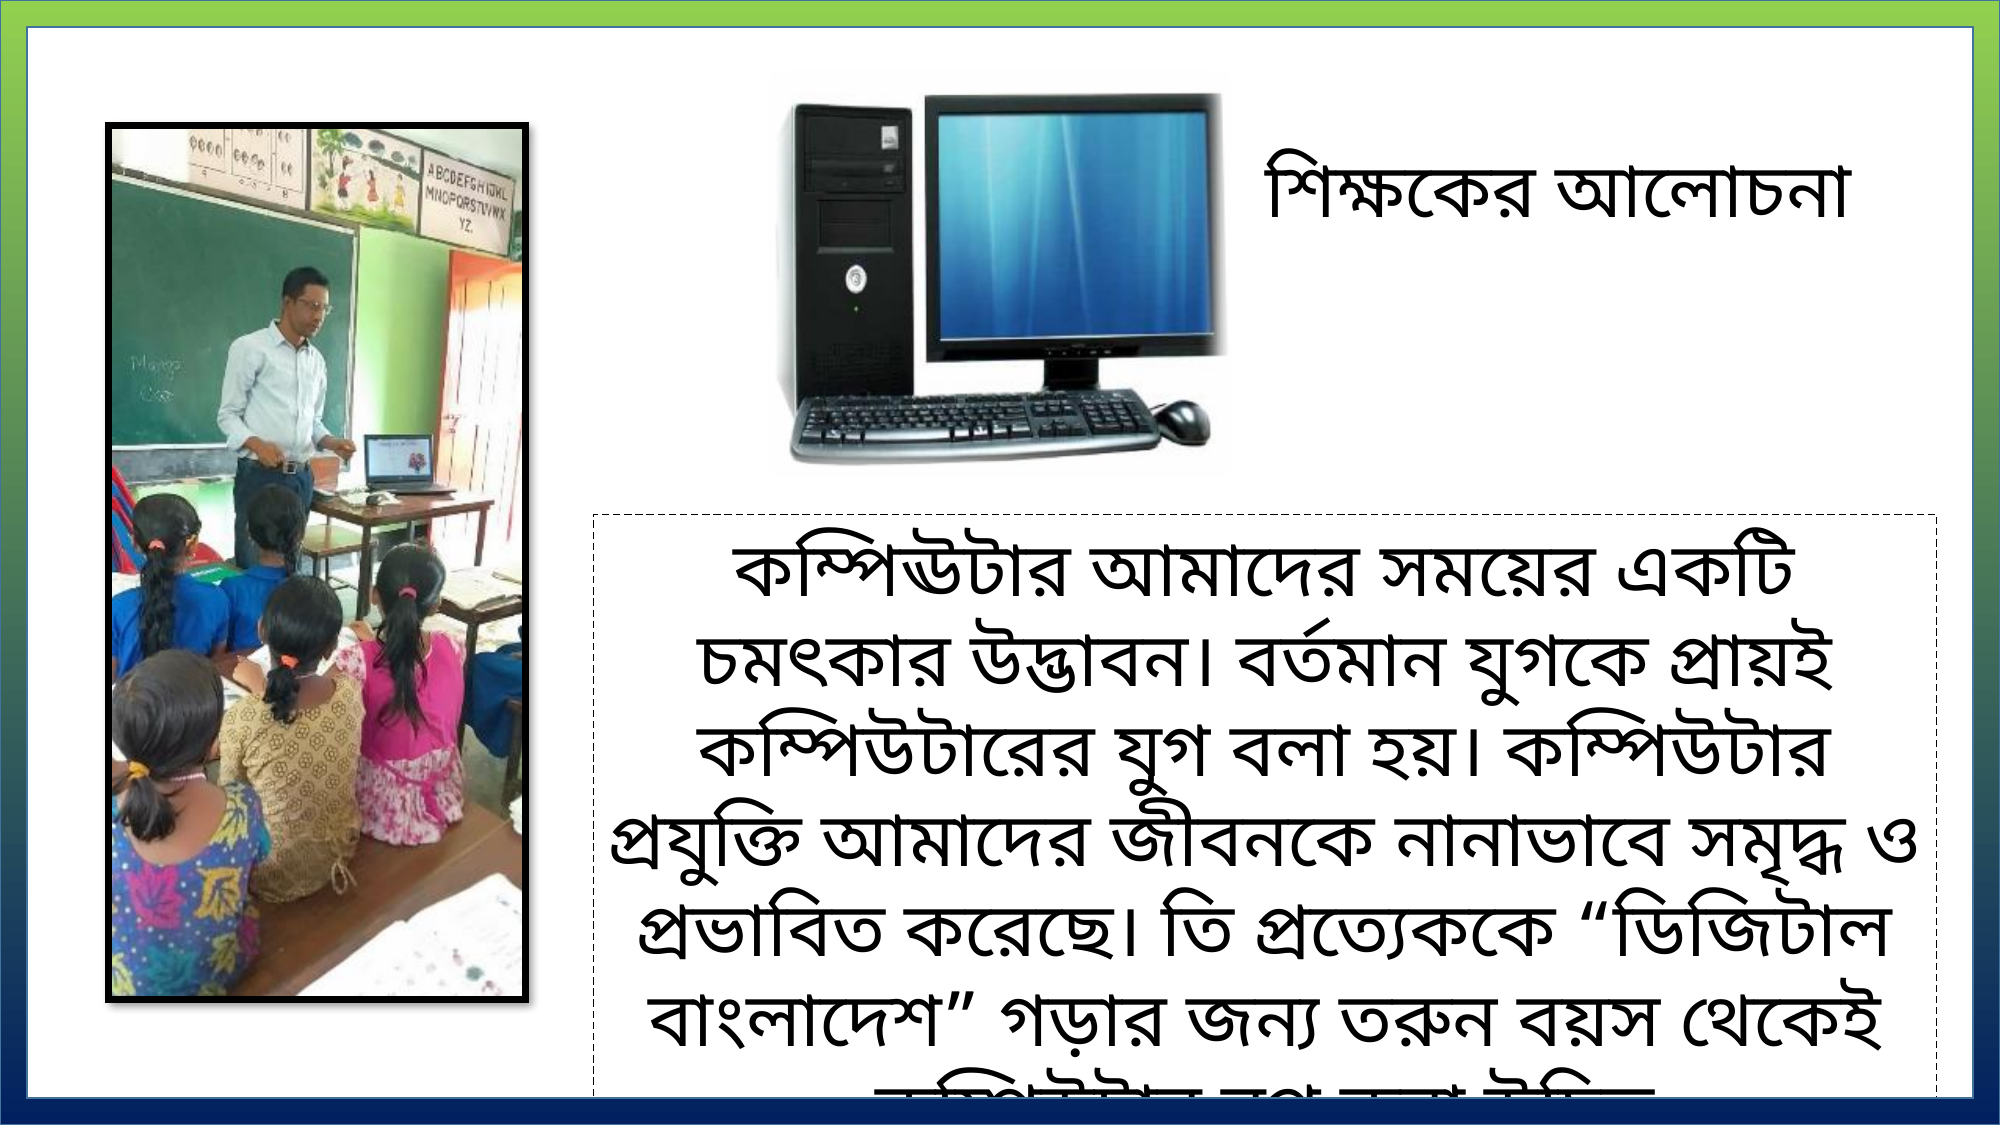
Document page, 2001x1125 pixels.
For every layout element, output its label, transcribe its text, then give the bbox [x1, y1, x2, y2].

text_box কম্পিঊটার আমাদের সময়ের একটি চমৎকার উদ্ভাবন। বর্তমান যুগকে প্রায়ই কম্পিউটারের যুগ বলা হয়। কম্পিউটার প্রযুক্তি আমাদের জীবনকে নানাভাবে সমৃদ্ধ ও প্রভাবিত করেছে। তি প্রত্যেককে “ডিজিটাল বাংলাদেশ” গড়ার জন্য তরুন বয়স থেকেই কম্পিউটার রপ্ত করা উচিত [593, 514, 1937, 1097]
text_box [0, 0, 2000, 1125]
text_box শিক্ষকের আলোচনা [1250, 135, 1886, 241]
picture [766, 68, 1234, 478]
picture [111, 128, 523, 997]
